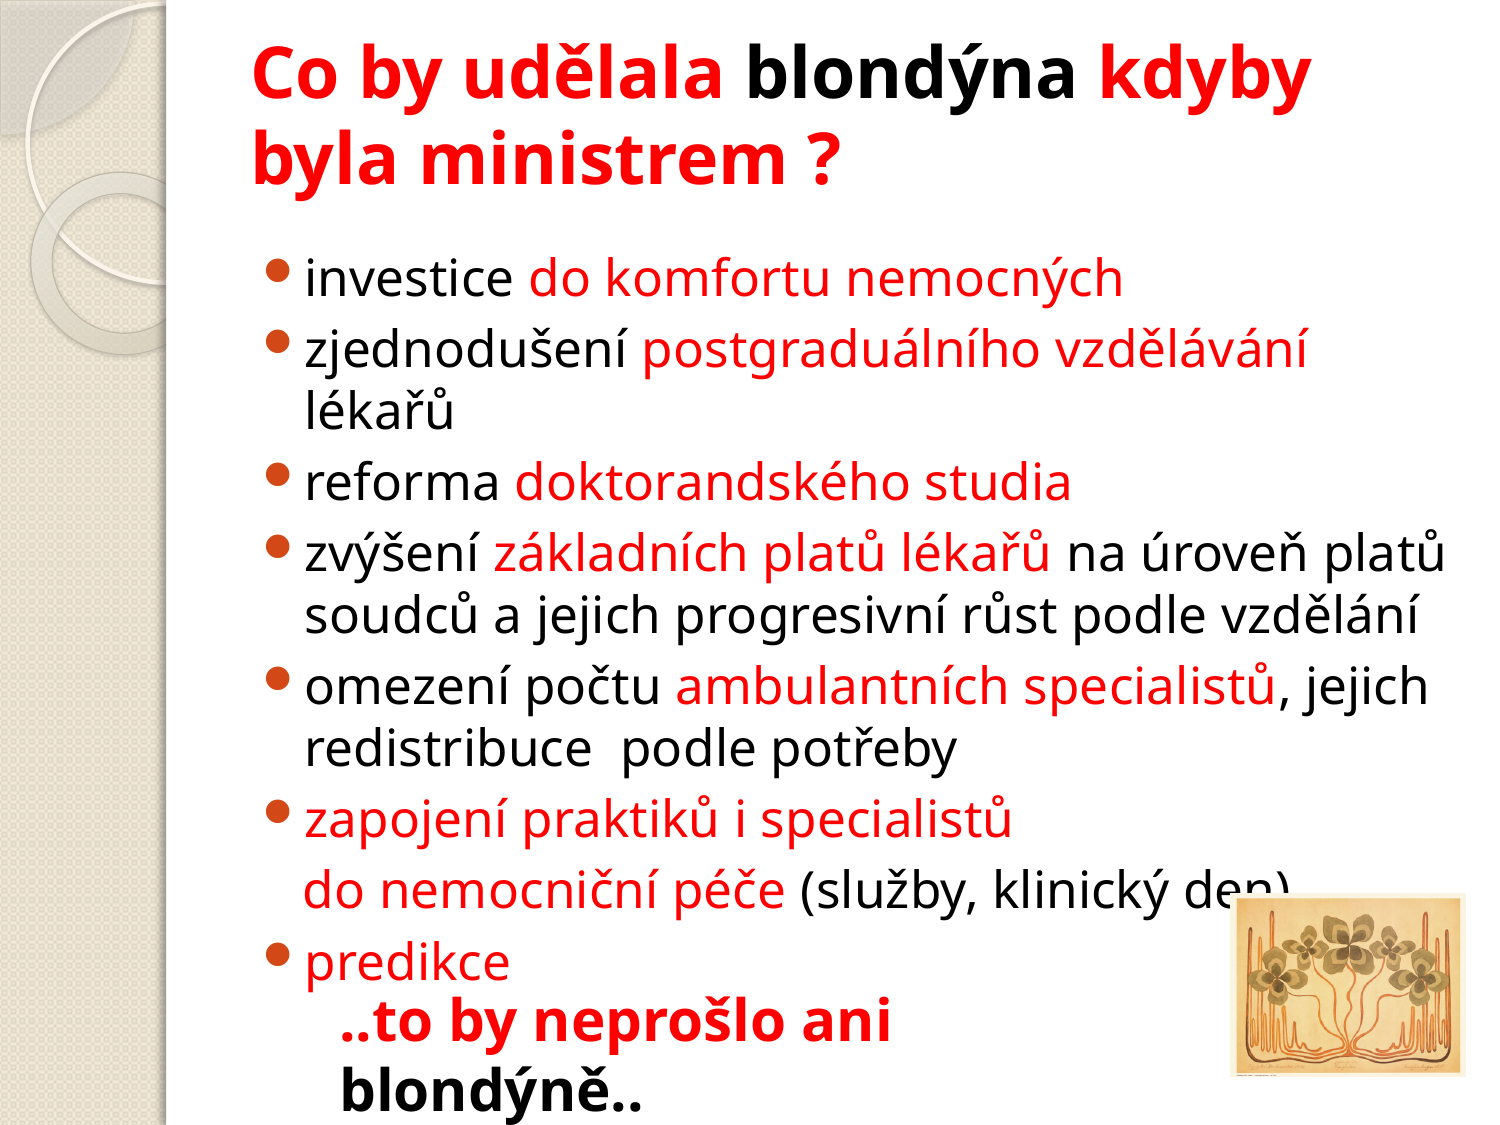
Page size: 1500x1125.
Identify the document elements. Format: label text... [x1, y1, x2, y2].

text_box ..to by neprošlo ani blondýně.. [324, 975, 1176, 1125]
list investice do komfortu nemocných zjednodušení postgraduálního vzdělávání lékařů reforma doktorandského studia zvýšení základních platů lékařů na úroveň platů soudců a jejich progresivní růst podle vzdělání omezení počtu ambulantních specialistů, jejich redistribuce podle potřeby zapojení praktiků i specialistů do nemocniční péče (služby, klinický den) predikce [235, 237, 1466, 1025]
title Co by udělala blondýna kdyby byla ministrem ? [235, 19, 1466, 207]
picture [1230, 892, 1467, 1077]
